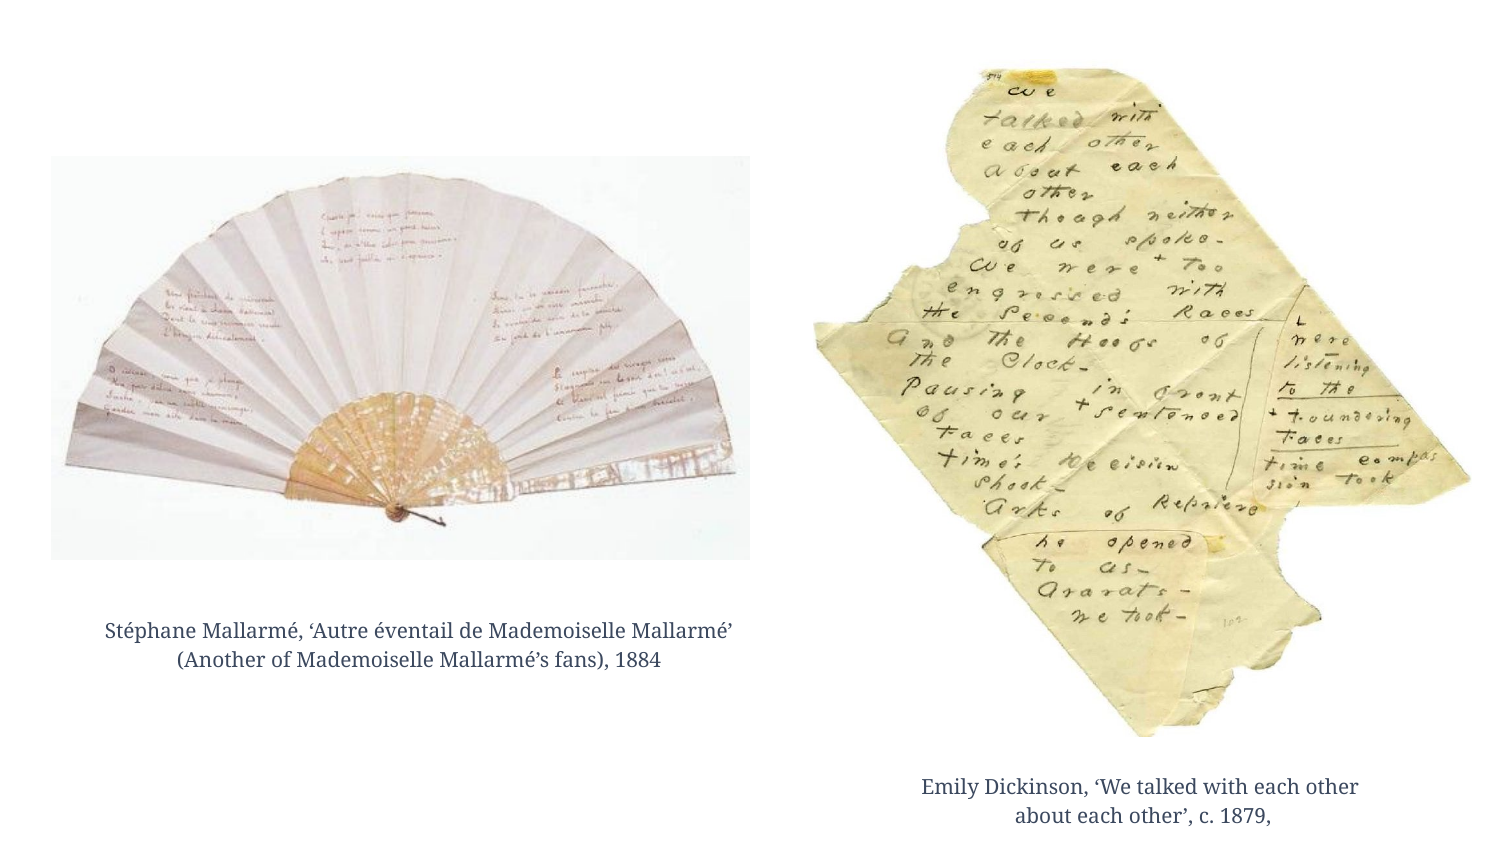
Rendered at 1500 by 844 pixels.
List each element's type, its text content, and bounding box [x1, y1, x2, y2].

picture [50, 156, 751, 560]
list Stéphane Mallarmé, ‘Autre éventail de Mademoiselle Mallarmé’ (Another of Mademoiselle Mallarmé’s fans), 1884 [74, 598, 763, 672]
picture [813, 59, 1472, 737]
list Emily Dickinson, ‘We talked with each other about each other’, c. 1879, [799, 755, 1487, 828]
